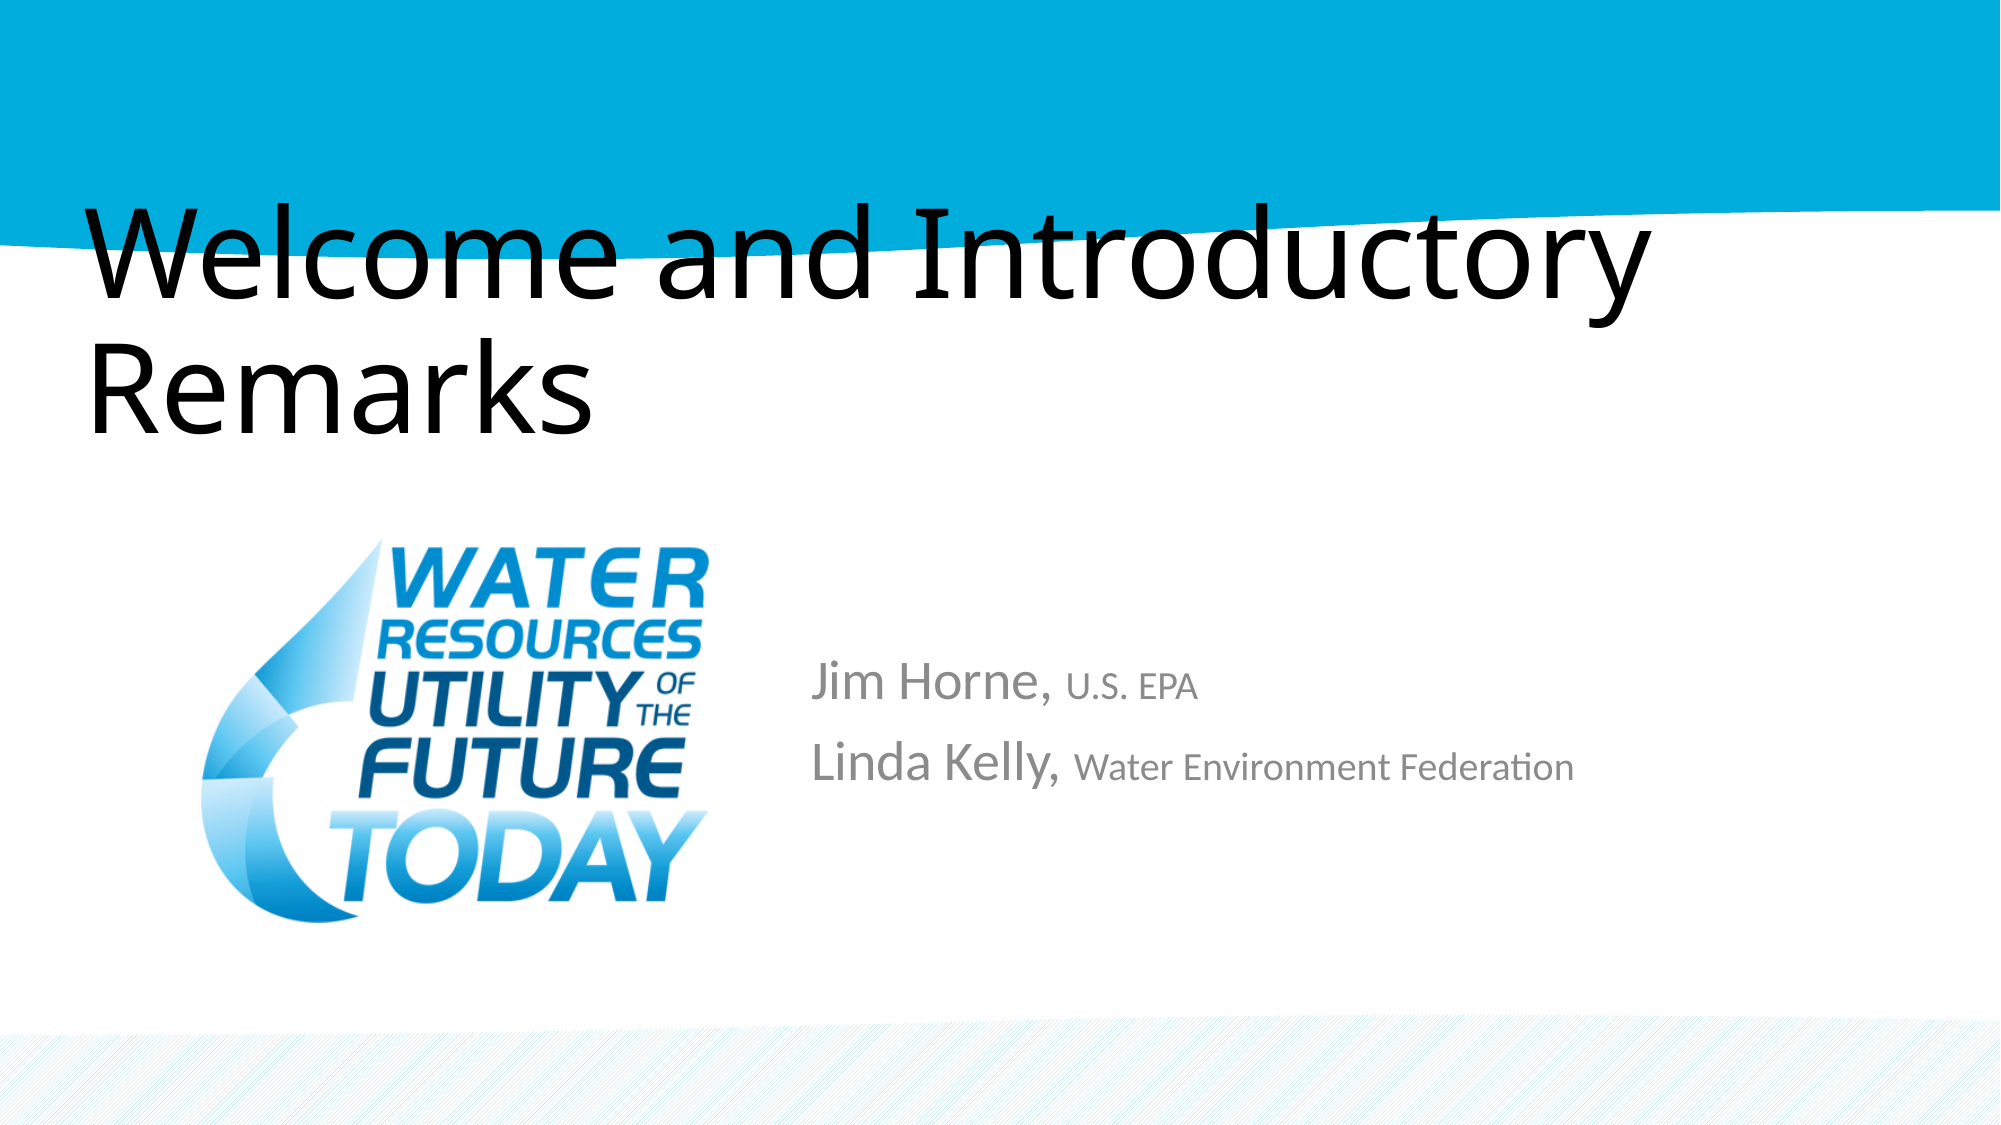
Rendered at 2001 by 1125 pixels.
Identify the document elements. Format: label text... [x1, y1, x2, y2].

list Jim Horne, U.S. EPA Linda Kelly, Water Environment Federation [795, 644, 2000, 801]
title Welcome and Introductory Remarks [68, 0, 1932, 468]
picture [201, 539, 709, 923]
